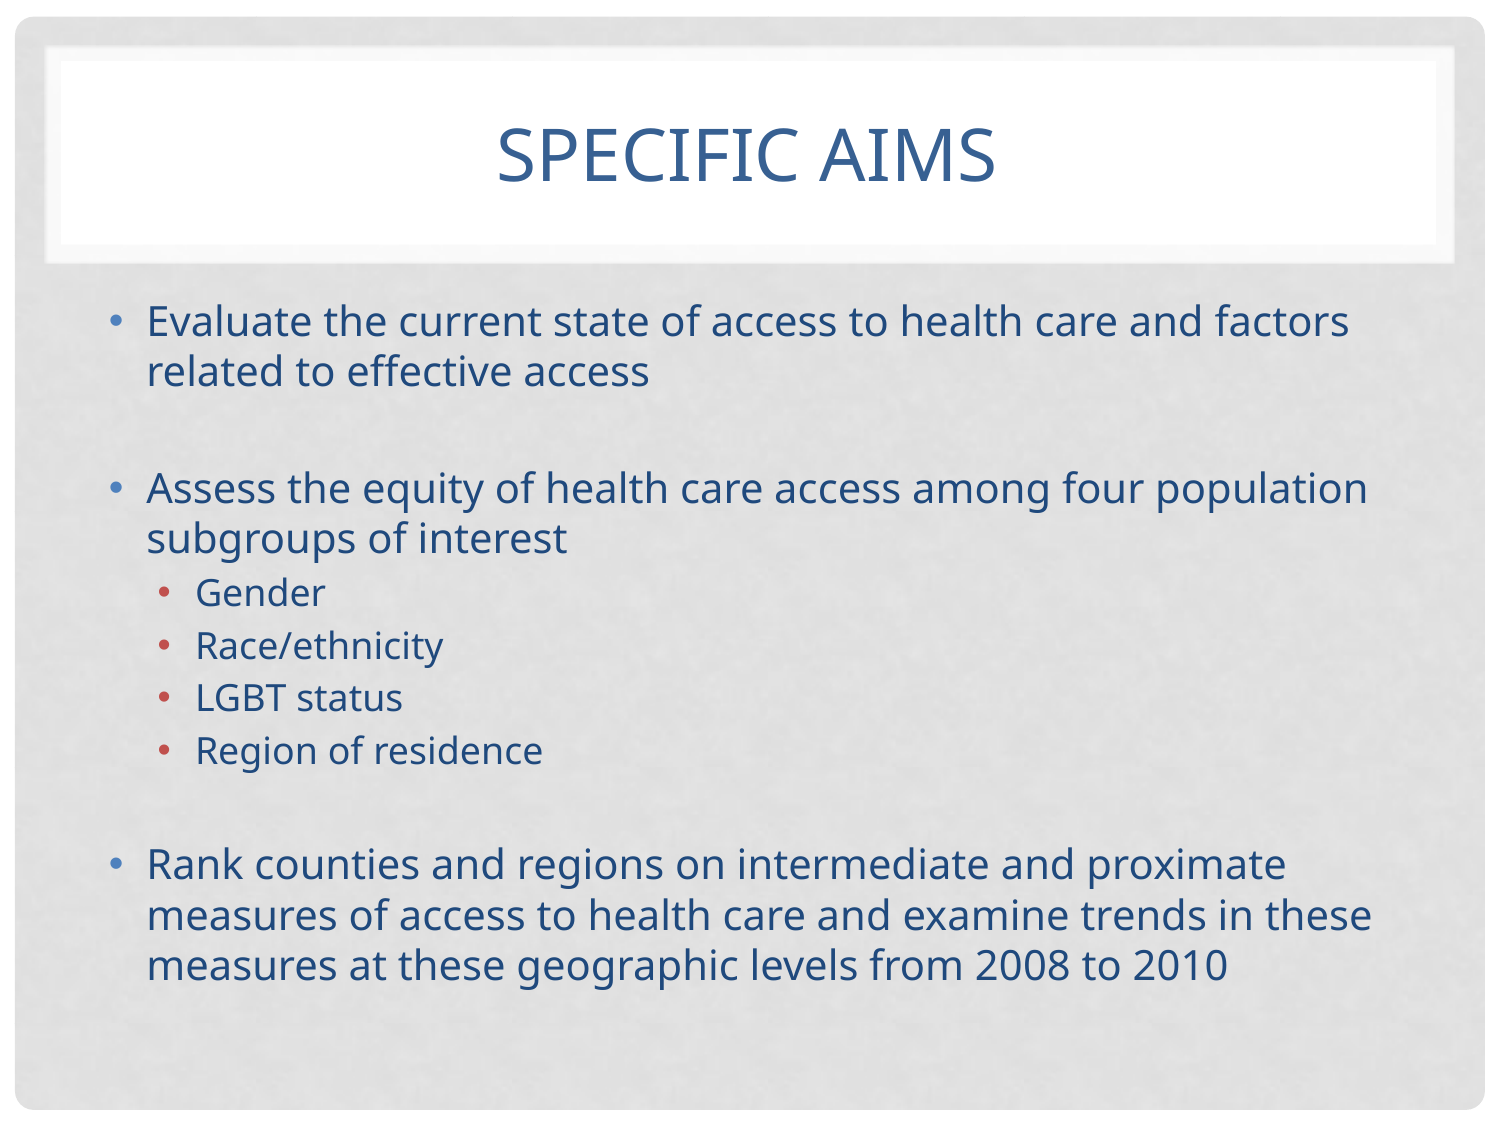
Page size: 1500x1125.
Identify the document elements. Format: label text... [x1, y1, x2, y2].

title Specific aims [69, 66, 1425, 238]
list Evaluate the current state of access to health care and factors related to effective access Assess the equity of health care access among four population subgroups of interest Gender Race/ethnicity LGBT status Region of residence Rank counties and regions on intermediate and proximate measures of access to health care and examine trends in these measures at these geographic levels from 2008 to 2010 [75, 287, 1425, 1075]
